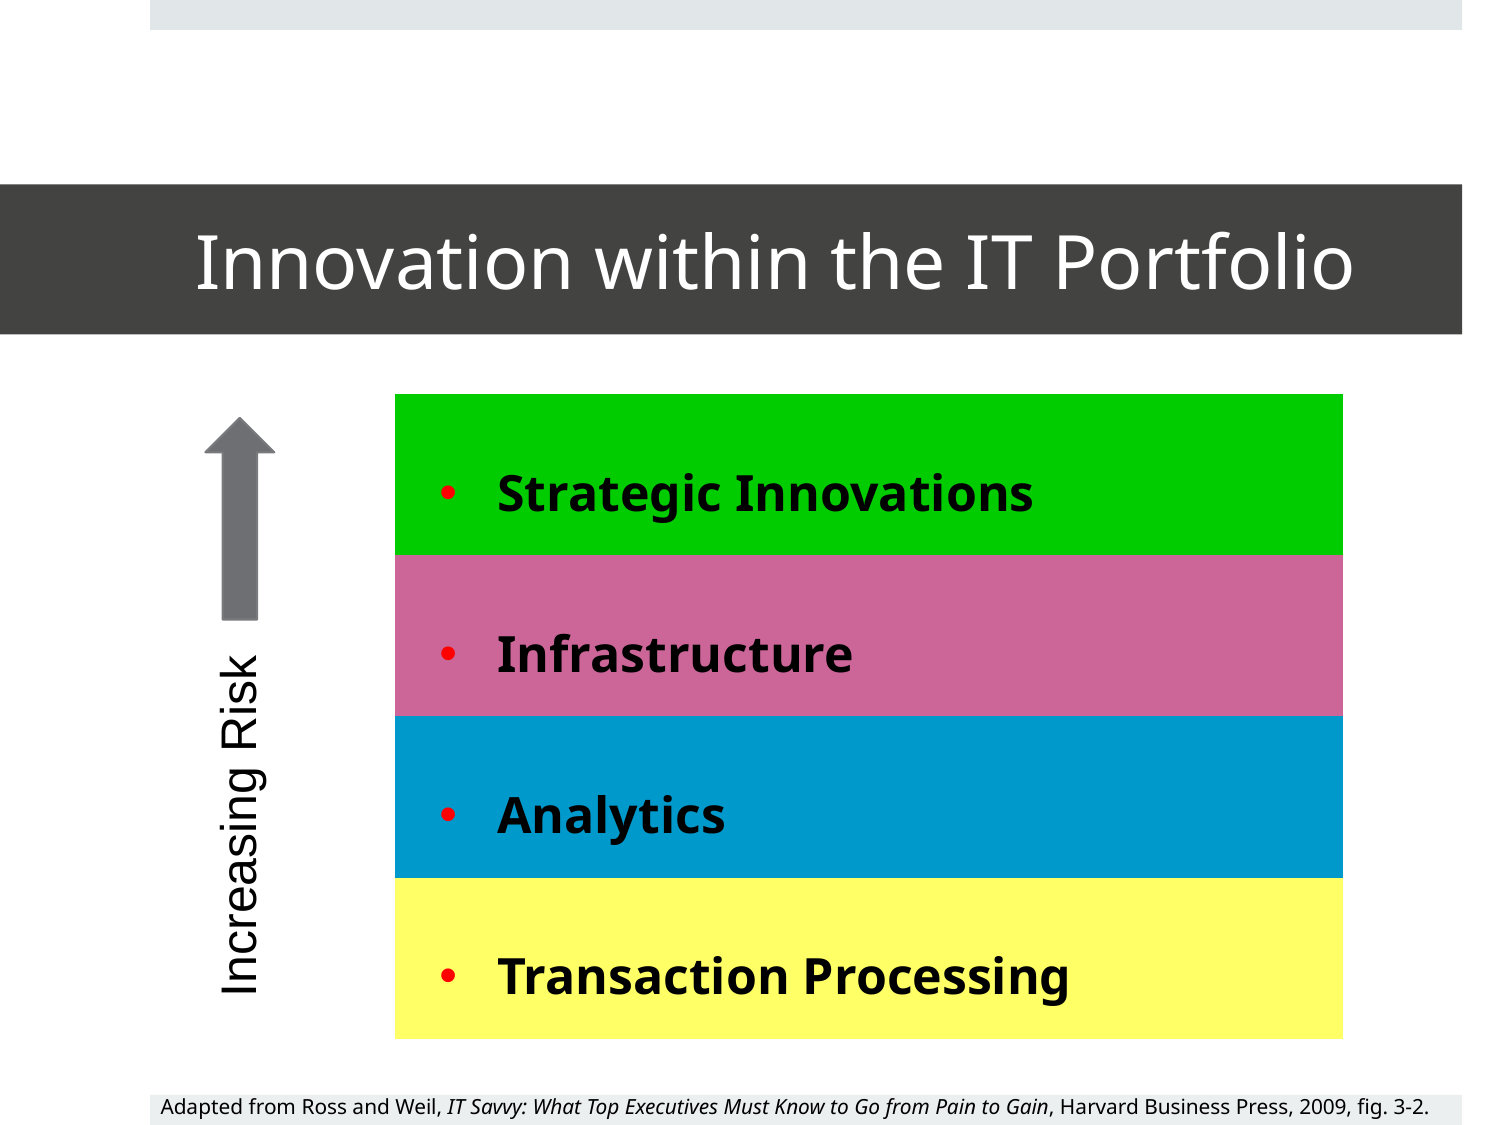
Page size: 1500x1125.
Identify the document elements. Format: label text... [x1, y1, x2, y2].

title Innovation within the IT Portfolio [0, 184, 1463, 335]
text_box Increasing Risk [199, 579, 276, 1013]
text_box [205, 417, 275, 620]
table_header Strategic Innovations [395, 394, 1343, 555]
text_box Adapted from Ross and Weil, IT Savvy: What Top Executives Must Know to Go from Pain to Gain, Harvard Business Press, 2009, fig. 3-2. [145, 1078, 1500, 1125]
table_cell Infrastructure [395, 555, 1343, 716]
table_cell Transaction Processing [395, 878, 1343, 1039]
table_cell Analytics [395, 716, 1343, 878]
